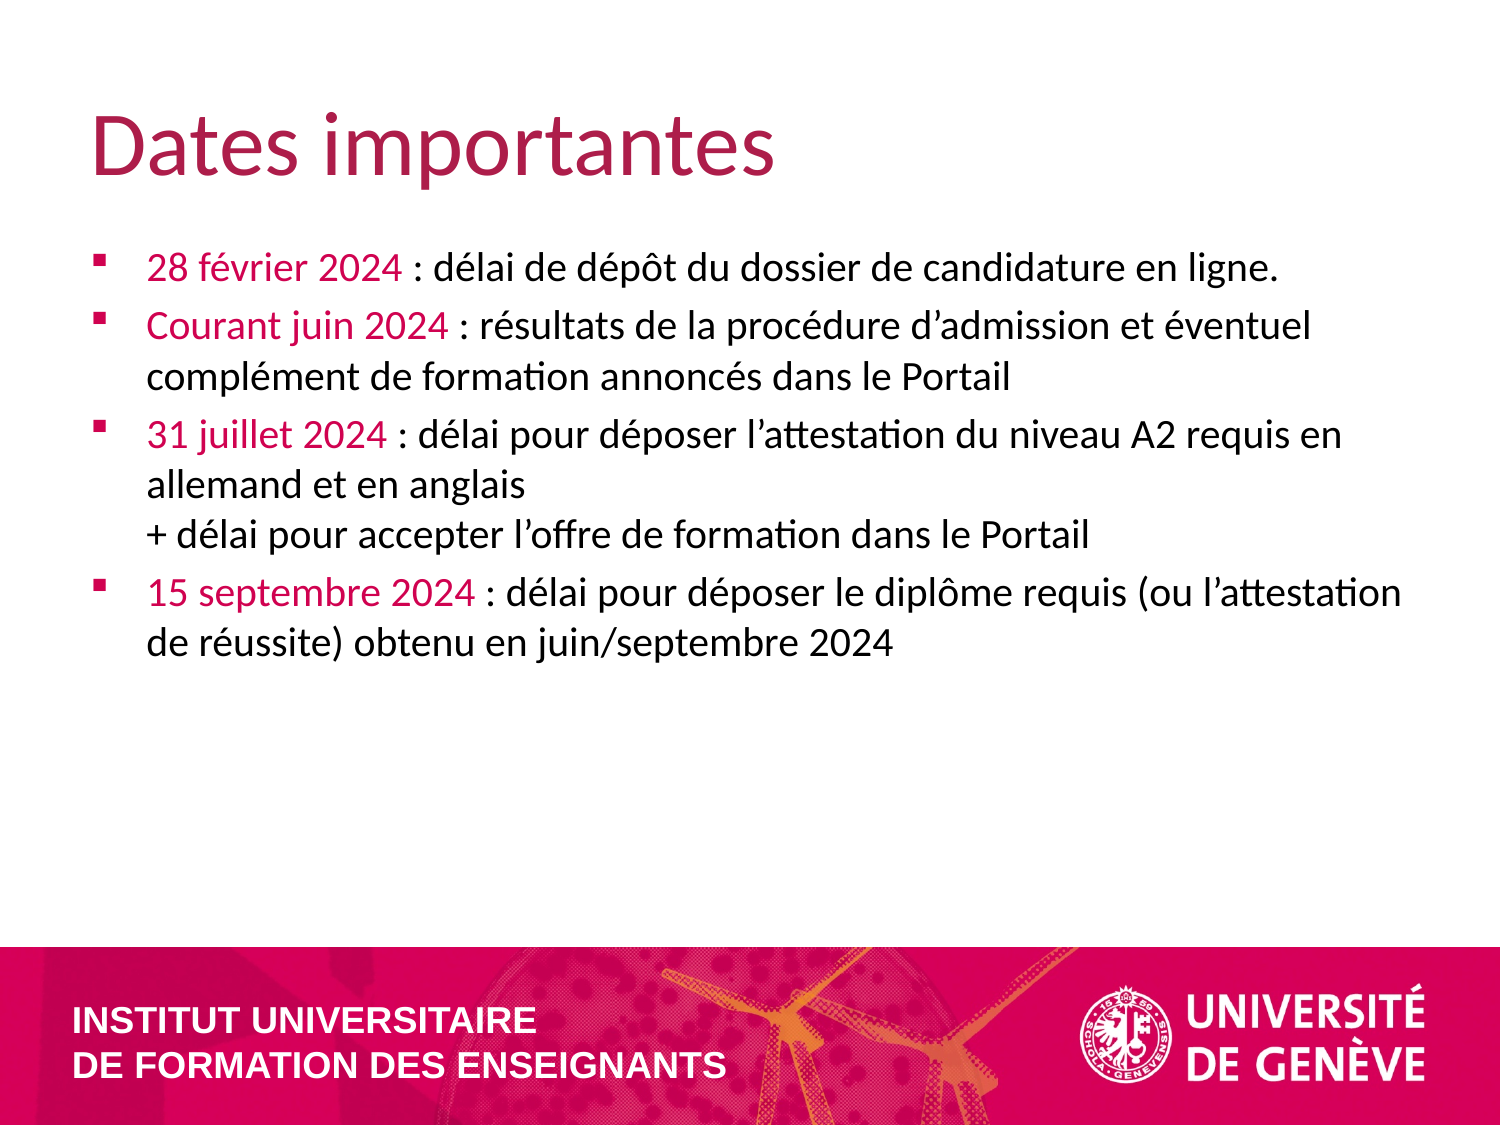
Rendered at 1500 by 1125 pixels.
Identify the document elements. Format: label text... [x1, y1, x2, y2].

title Dates importantes [75, 45, 1425, 232]
picture [0, 947, 1500, 1125]
list 28 février 2024 : délai de dépôt du dossier de candidature en ligne. Courant juin 2024 : résultats de la procédure d’admission et éventuel complément de formation annoncés dans le Portail 31 juillet 2024 : délai pour déposer l’attestation du niveau A2 requis en allemand et en anglais + délai pour accepter l’offre de formation dans le Portail 15 septembre 2024 : délai pour déposer le diplôme requis (ou l’attestation de réussite) obtenu en juin/septembre 2024 [75, 232, 1425, 942]
